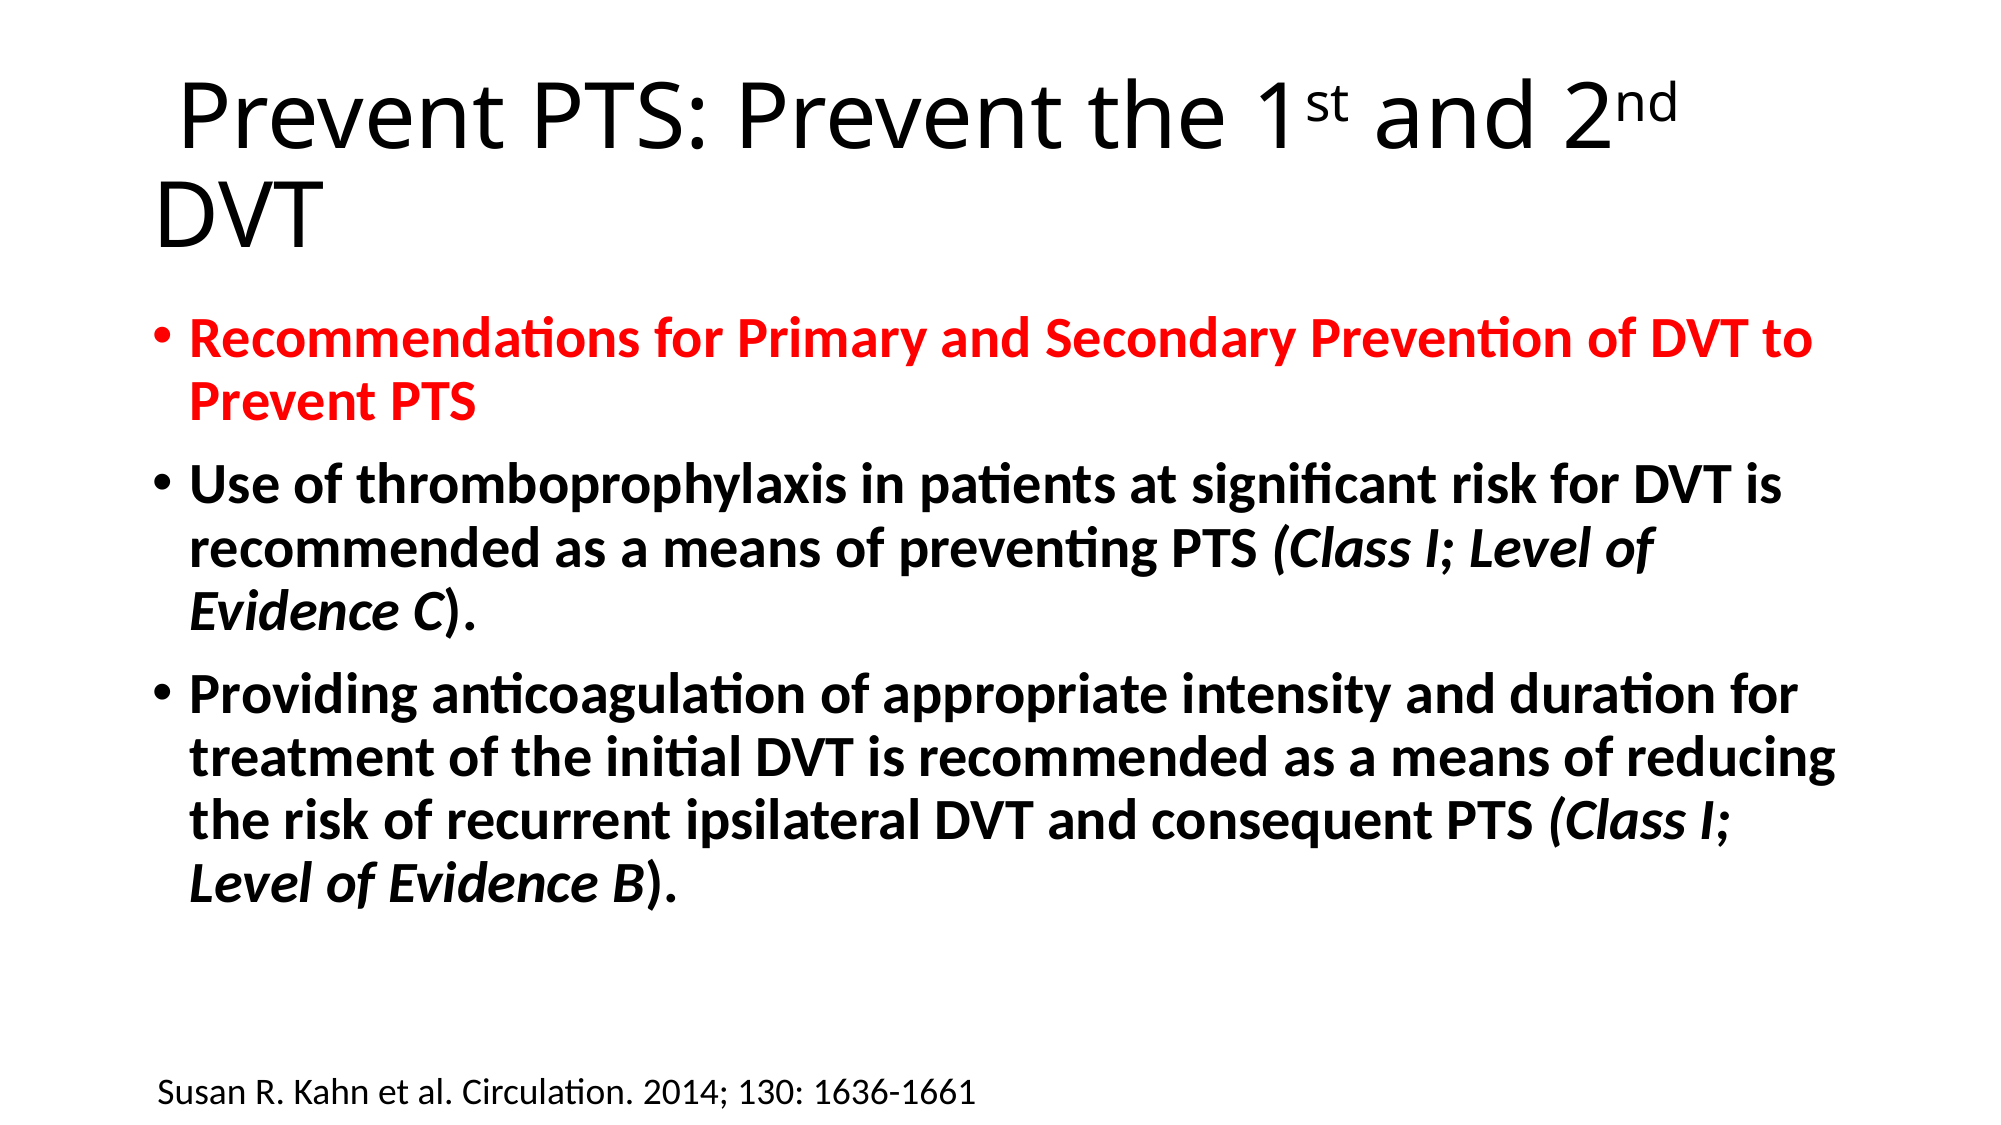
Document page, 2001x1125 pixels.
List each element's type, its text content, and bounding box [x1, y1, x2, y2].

text_box Susan R. Kahn et al. Circulation. 2014; 130: 1636-1661 [142, 1060, 993, 1120]
title Prevent PTS: Prevent the 1st and 2nd DVT [137, 59, 1863, 278]
list Recommendations for Primary and Secondary Prevention of DVT to Prevent PTS Use of thromboprophylaxis in patients at significant risk for DVT is recommended as a means of preventing PTS (Class I; Level of Evidence C). Providing anticoagulation of appropriate intensity and duration for treatment of the initial DVT is recommended as a means of reducing the risk of recurrent ipsilateral DVT and consequent PTS (Class I; Level of Evidence B). [137, 299, 1863, 1014]
